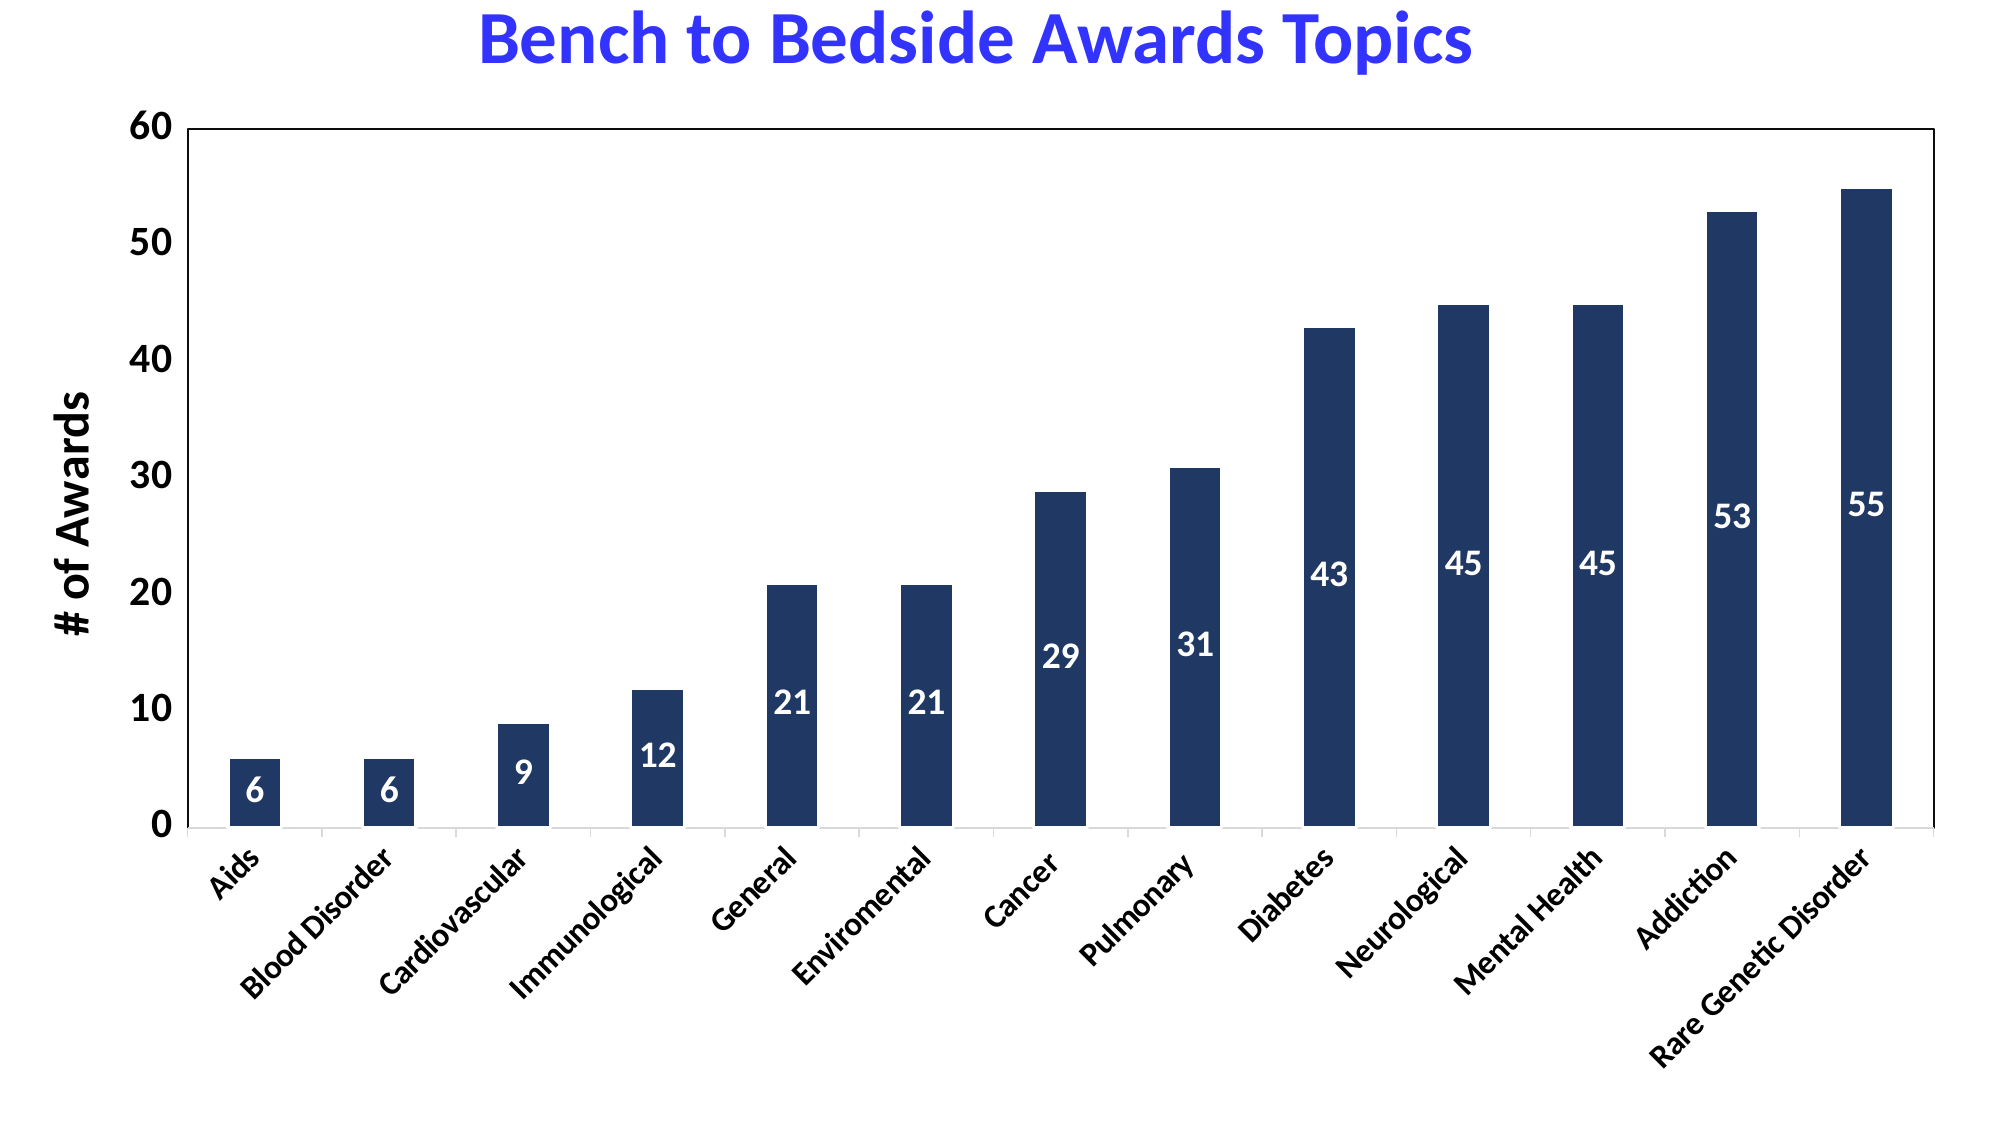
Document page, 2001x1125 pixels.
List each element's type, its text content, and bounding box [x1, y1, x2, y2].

title Bench to Bedside Awards Topics [186, 0, 1766, 73]
chart [16, 73, 1955, 1125]
